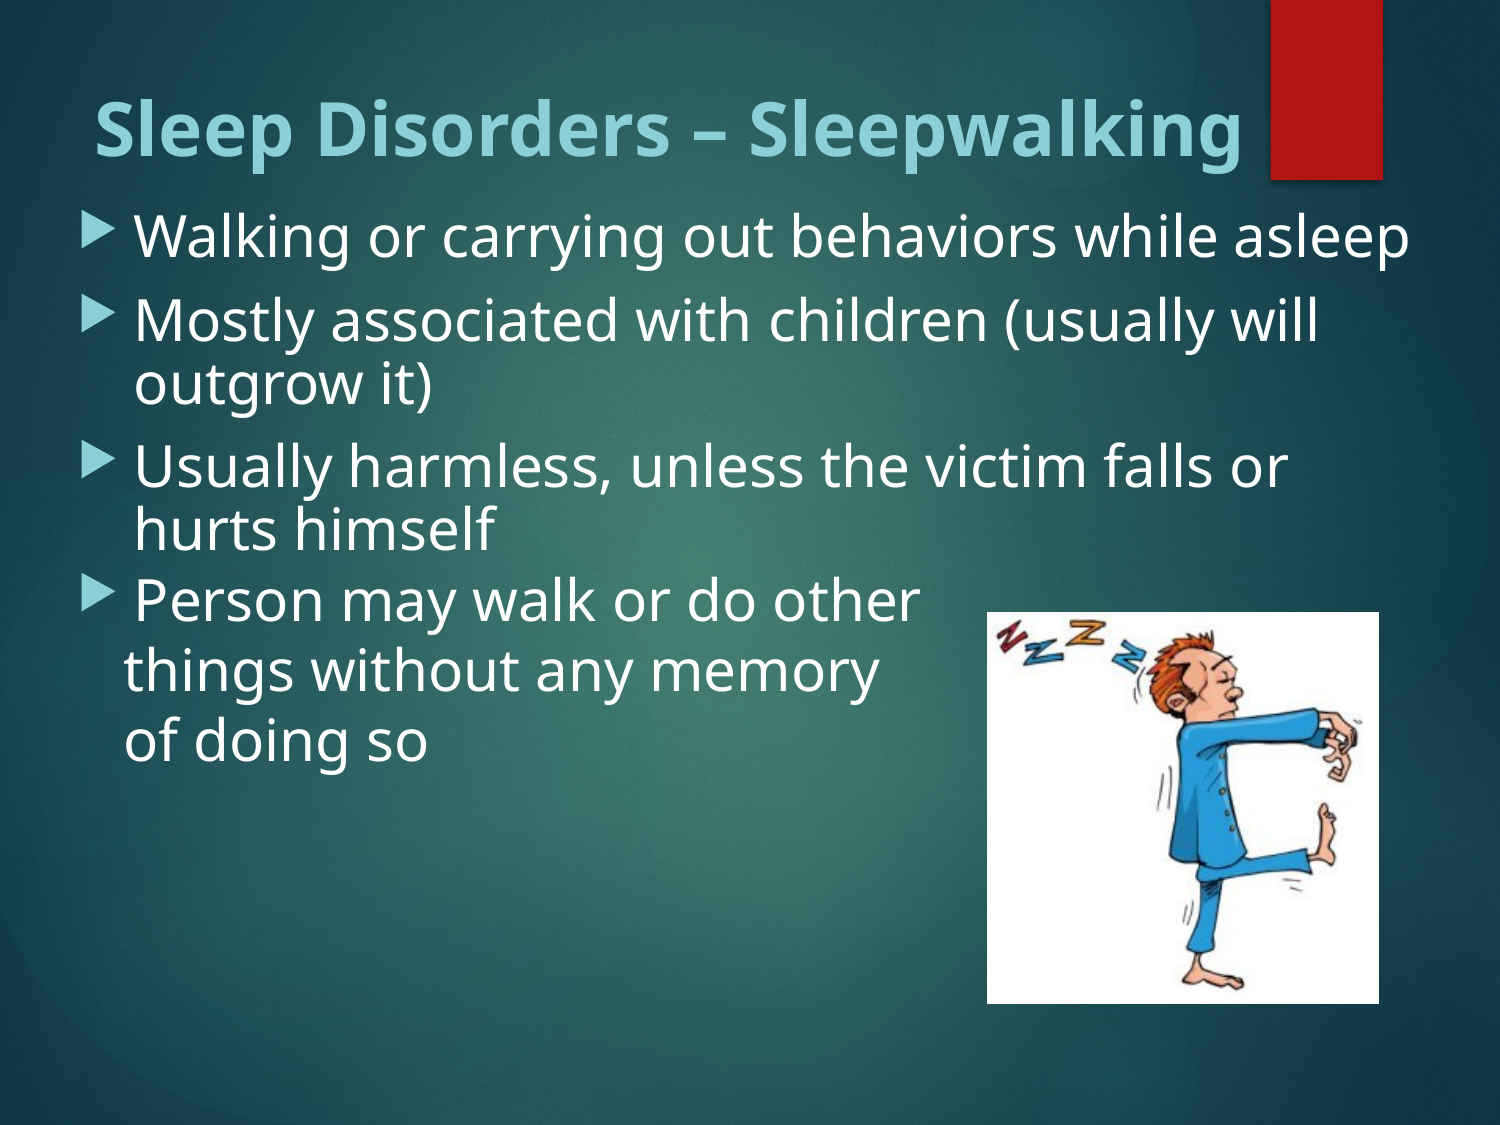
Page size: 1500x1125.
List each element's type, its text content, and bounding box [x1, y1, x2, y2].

list Walking or carrying out behaviors while asleep Mostly associated with children (usually will outgrow it) Usually harmless, unless the victim falls or hurts himself Person may walk or do other things without any memory of doing so [62, 200, 1438, 975]
picture [987, 612, 1379, 1004]
title Sleep Disorders – Sleepwalking [79, 74, 1288, 200]
